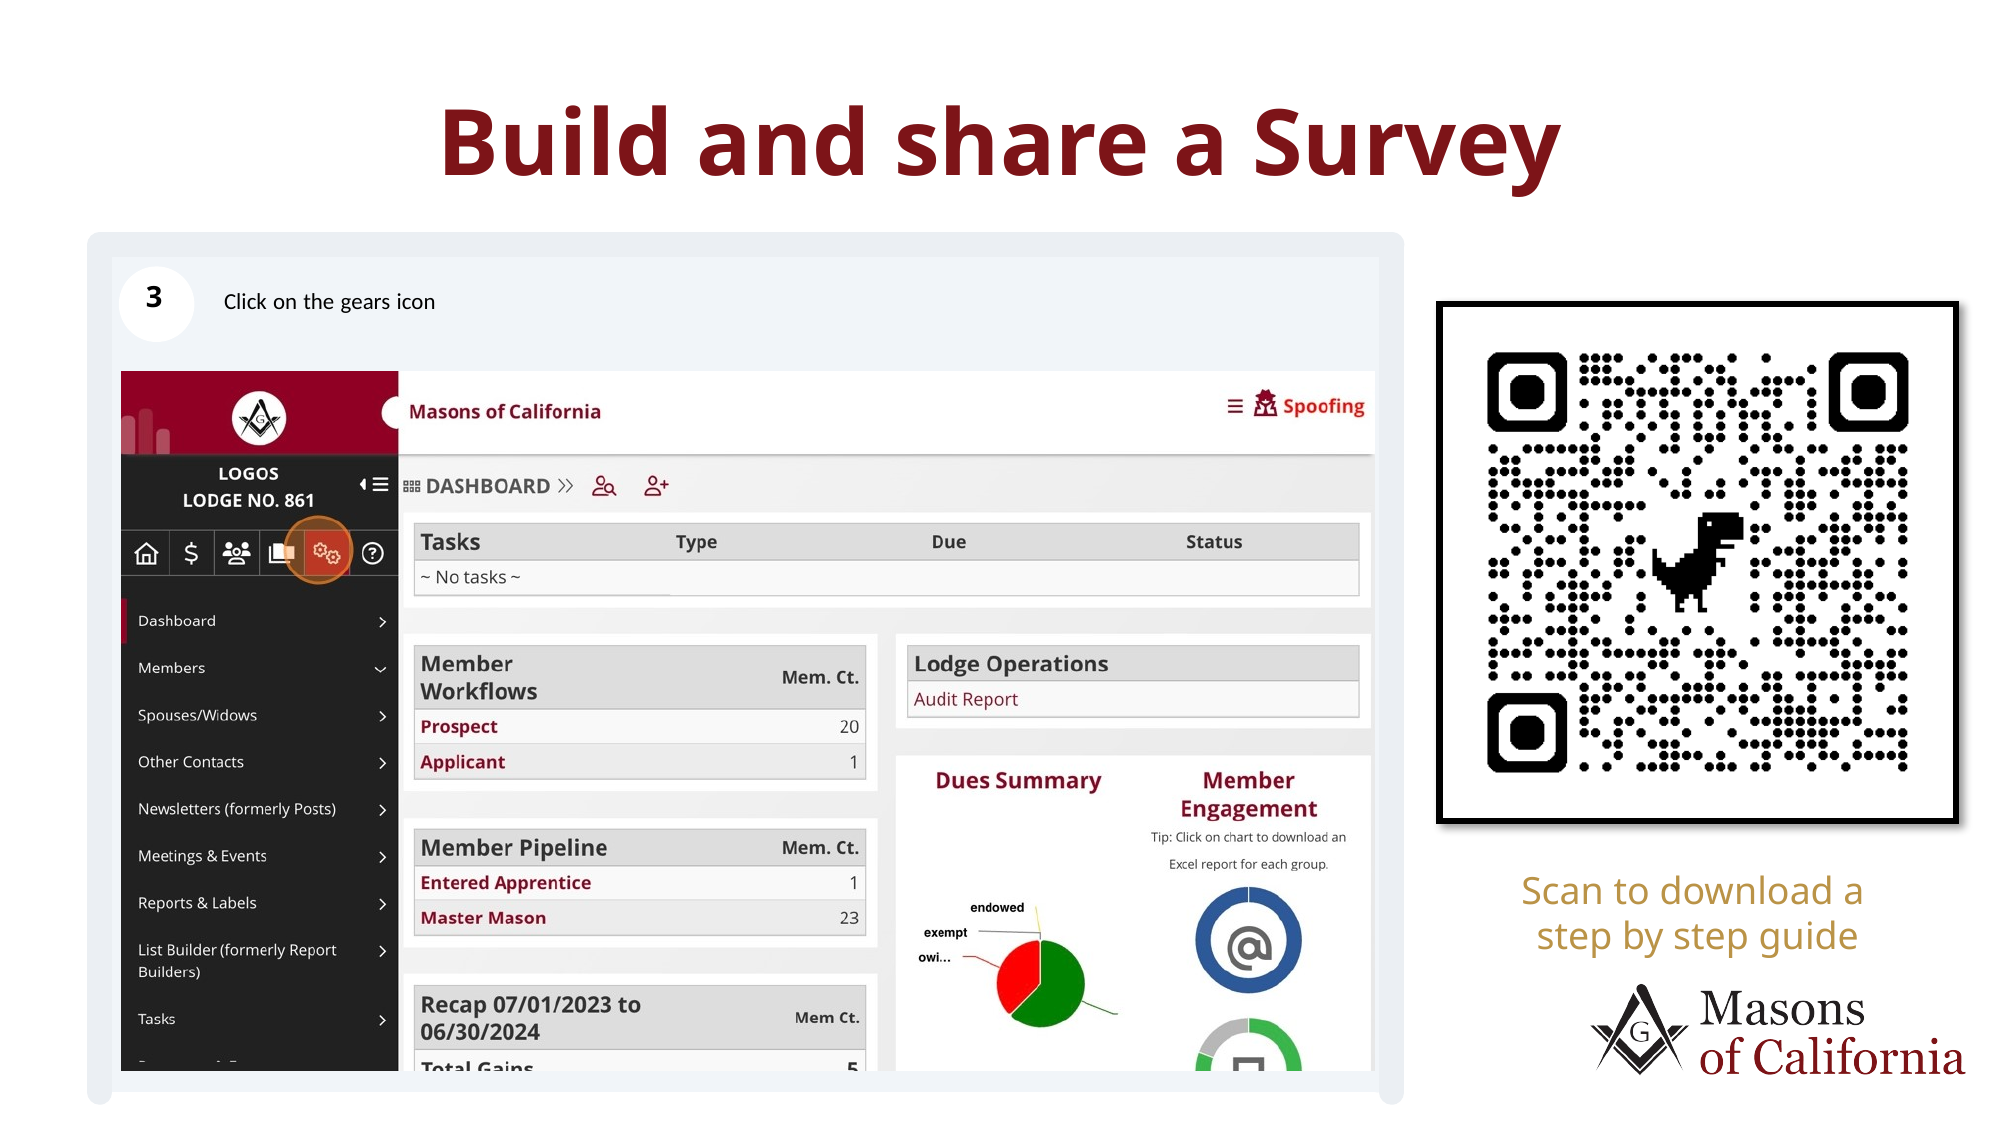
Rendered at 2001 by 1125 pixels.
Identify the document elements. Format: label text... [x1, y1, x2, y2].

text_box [99, 244, 1393, 1093]
title Build and share a Survey [99, 45, 1900, 233]
picture [1590, 983, 1966, 1089]
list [1442, 306, 1954, 818]
text_box Scan to download a step by step guide [1404, 859, 2000, 965]
